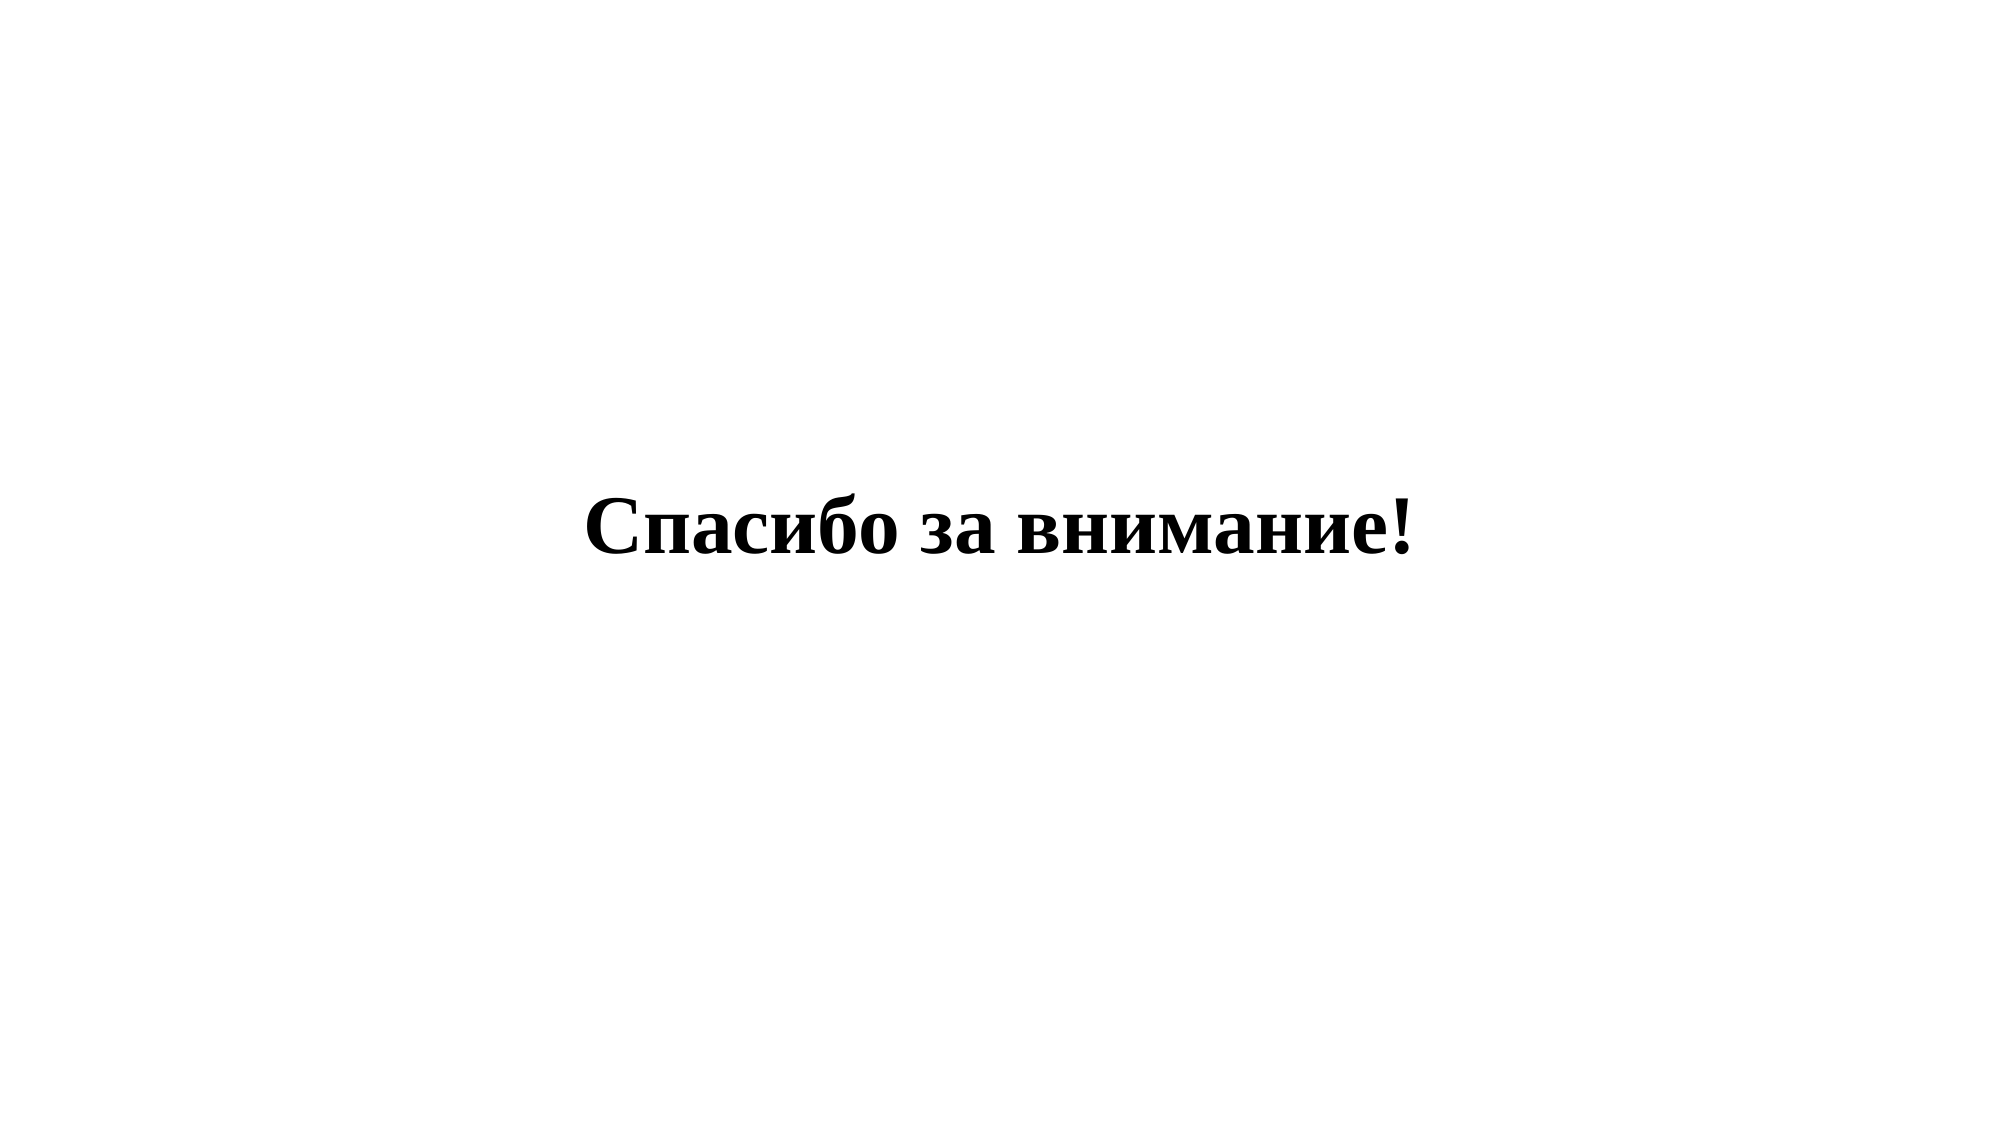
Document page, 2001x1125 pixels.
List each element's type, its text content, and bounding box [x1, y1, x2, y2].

list Спасибо за внимание! [137, 299, 1863, 1014]
